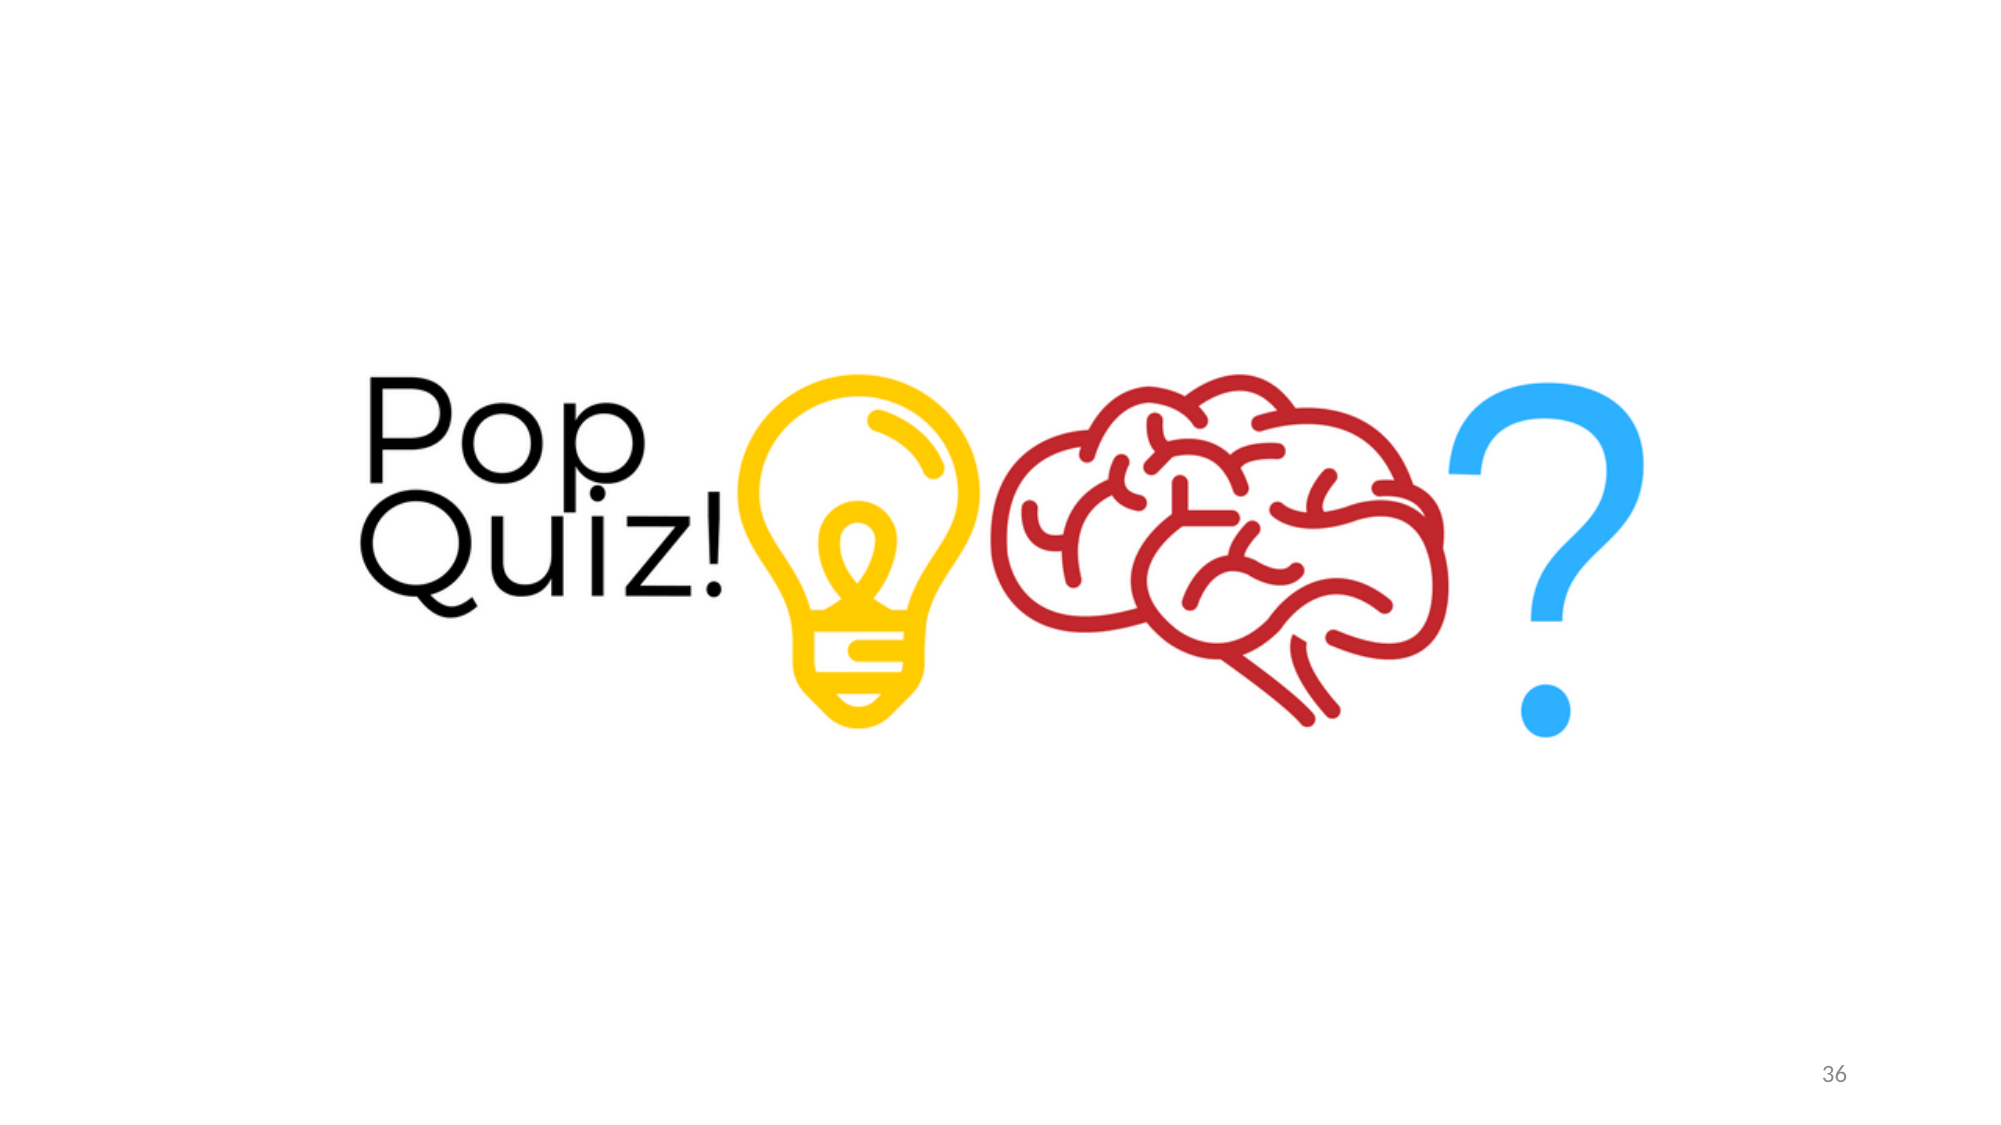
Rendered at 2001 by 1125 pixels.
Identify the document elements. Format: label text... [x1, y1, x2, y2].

picture [328, 351, 1672, 774]
slide_number 36 [1412, 1042, 1863, 1103]
